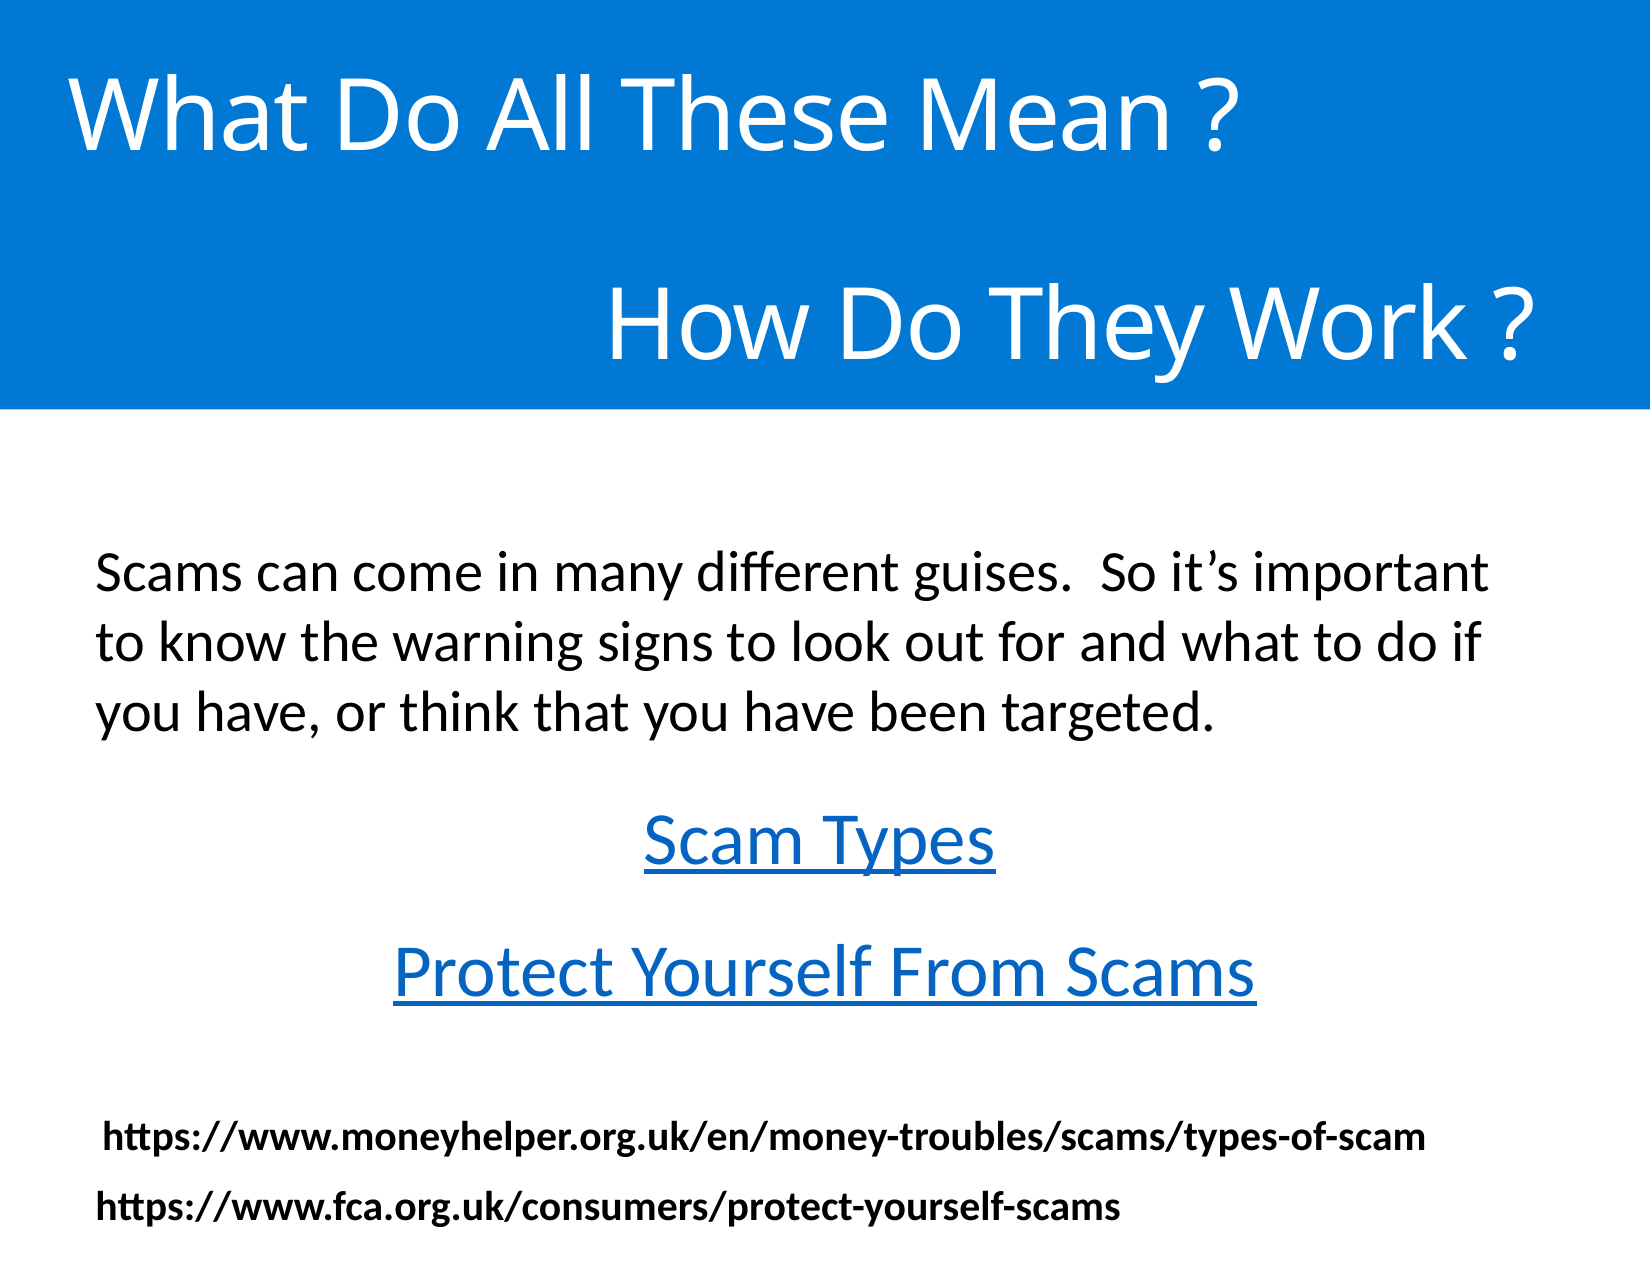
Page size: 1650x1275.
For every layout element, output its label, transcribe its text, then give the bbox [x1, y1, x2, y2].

text_box Scams can come in many different guises. So it’s important to know the warning signs to look out for and what to do if you have, or think that you have been targeted. [80, 525, 1559, 751]
text_box What Do All These Mean ? How Do They Work ? [52, 59, 1599, 387]
text_box [0, 0, 1650, 411]
text_box https://www.moneyhelper.org.uk/en/money-troubles/scams/types-of-scam [87, 1101, 1443, 1167]
text_box https://www.fca.org.uk/consumers/protect-yourself-scams [80, 1171, 1424, 1237]
text_box Protect Yourself From Scams [80, 913, 1570, 1019]
text_box Scam Types [80, 781, 1559, 887]
